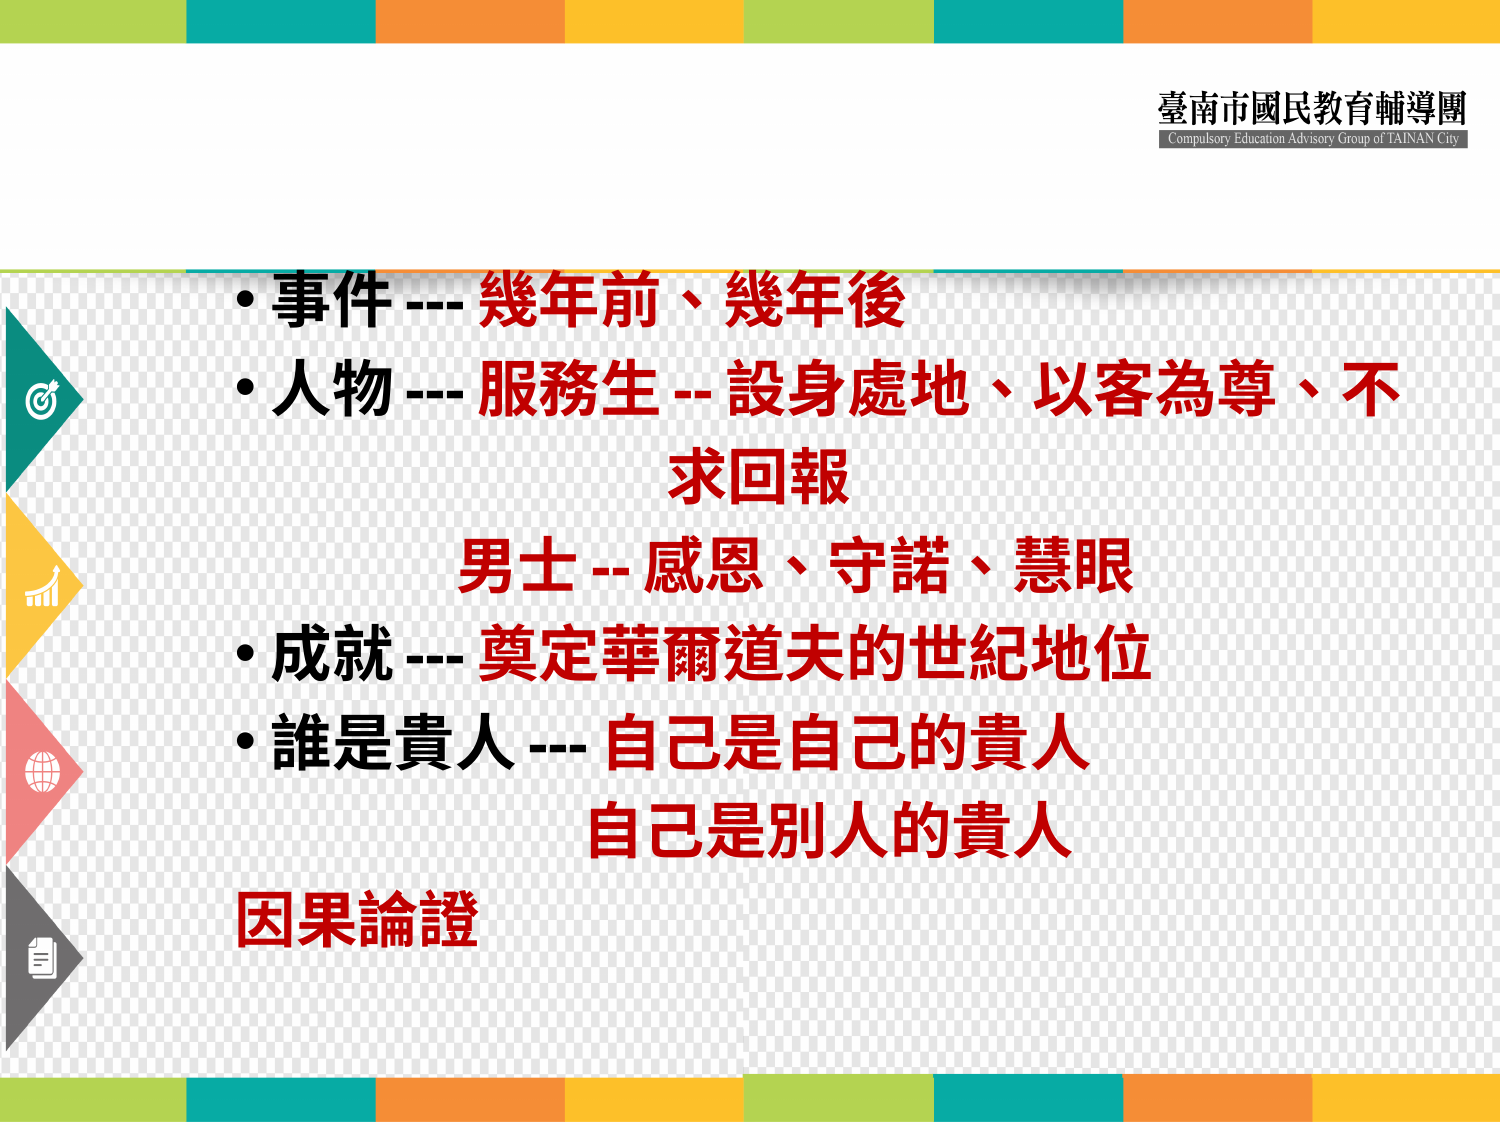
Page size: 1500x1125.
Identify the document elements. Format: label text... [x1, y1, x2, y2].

list 事件---幾年前、幾年後 人物---服務生--設身處地、以客為尊、不 求回報 男士--感恩、守諾、慧眼 成就---奠定華爾道夫的世紀地位 誰是貴人---自己是自己的貴人 自己是別人的貴人 因果論證 [219, 239, 1485, 963]
picture [0, 0, 1500, 1125]
